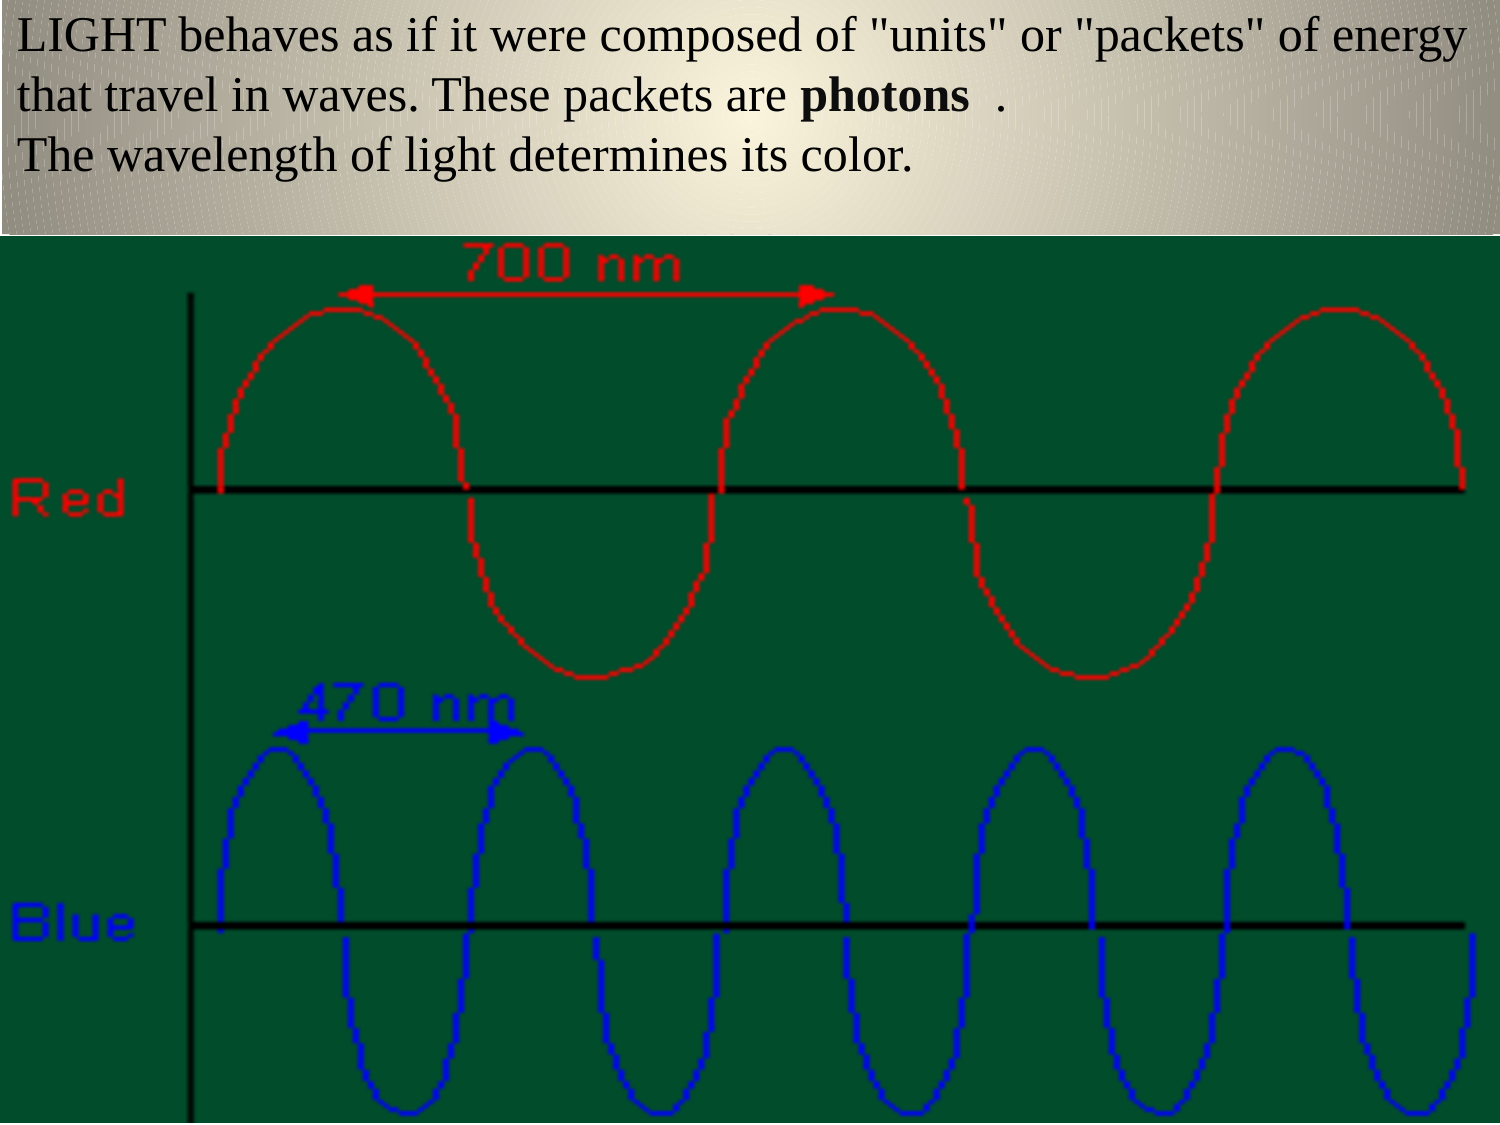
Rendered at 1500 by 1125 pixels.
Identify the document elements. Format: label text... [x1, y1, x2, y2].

picture [0, 236, 1500, 1123]
text_box LIGHT behaves as if it were composed of "units" or "packets" of energy that travel in waves. These packets are photons . The wavelength of light determines its color. [2, 0, 1500, 235]
